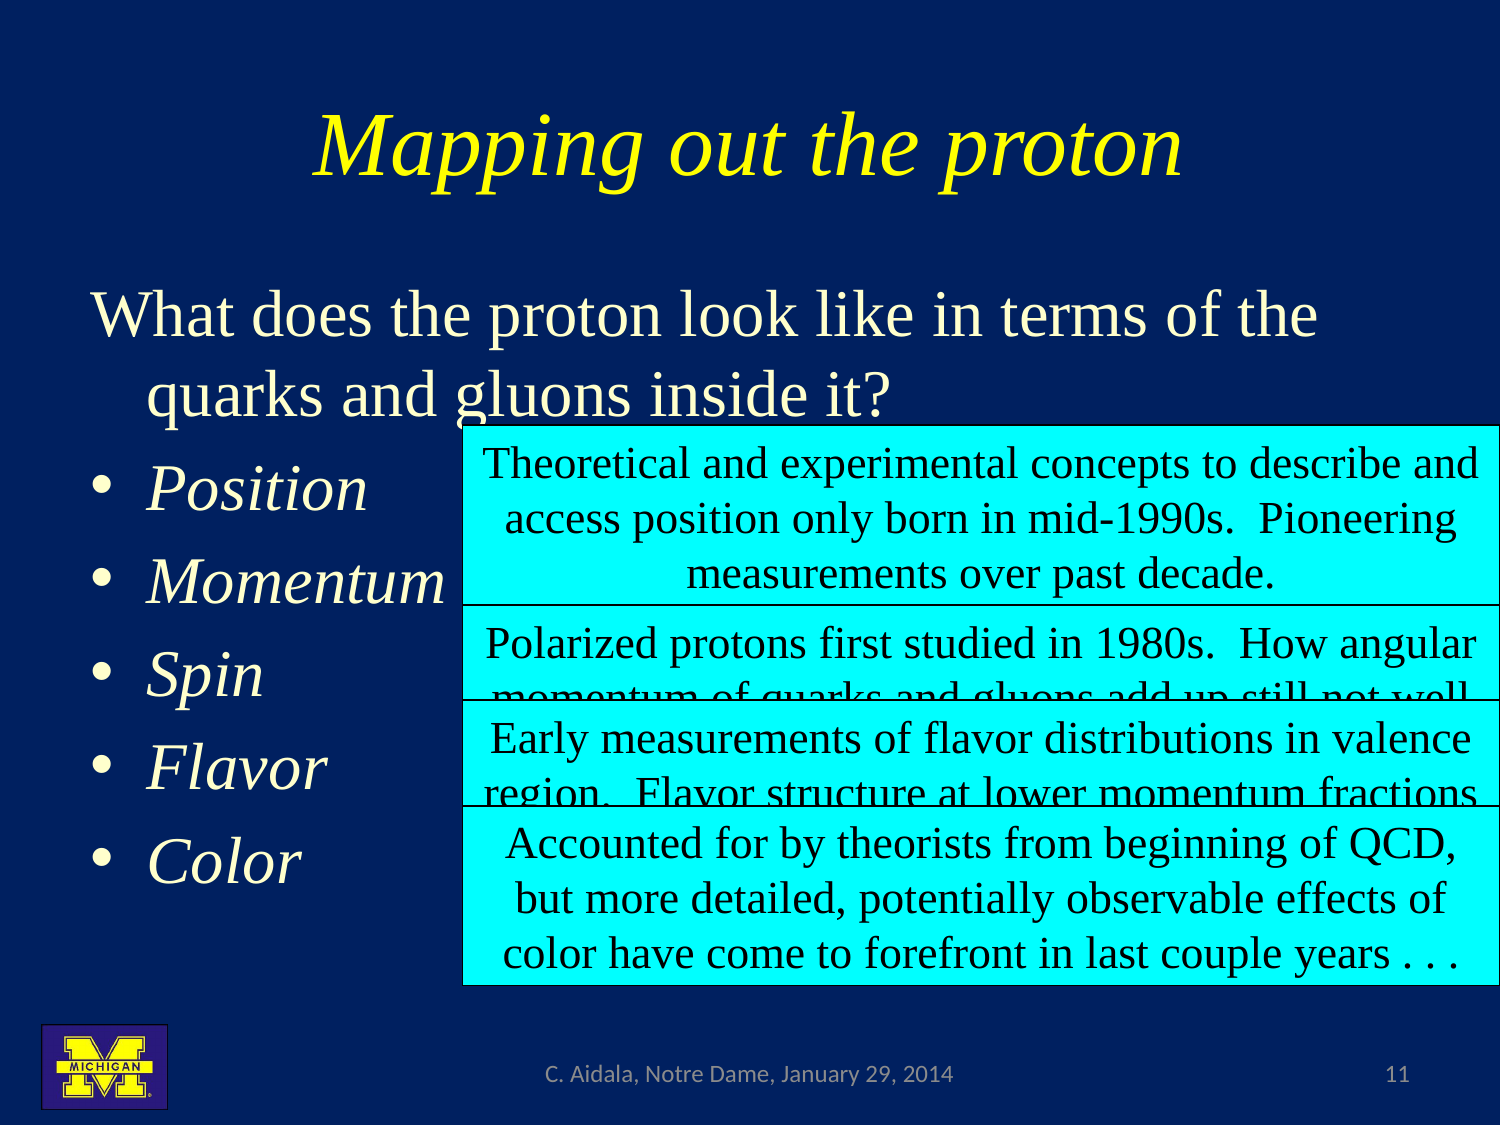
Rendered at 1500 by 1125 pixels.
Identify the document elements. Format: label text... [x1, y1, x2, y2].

slide_number 11 [1074, 1042, 1425, 1103]
text_box Early measurements of flavor distributions in valence region. Flavor structure at lower momentum fractions still yielding surprises! [462, 699, 1500, 805]
list What does the proton look like in terms of the quarks and gluons inside it? Position Momentum Spin Flavor Color [75, 262, 1425, 1005]
text_box Polarized protons first studied in 1980s. How angular momentum of quarks and gluons add up still not well understood! [462, 605, 1500, 699]
text_box Theoretical and experimental concepts to describe and access position only born in mid-1990s. Pioneering measurements over past decade. [462, 425, 1500, 605]
title Mapping out the proton [75, 45, 1425, 233]
footer C. Aidala, Notre Dame, January 29, 2014 [512, 1042, 988, 1103]
picture [41, 1024, 168, 1110]
text_box Accounted for by theorists from beginning of QCD, but more detailed, potentially observable effects of color have come to forefront in last couple years . . . [462, 805, 1500, 986]
